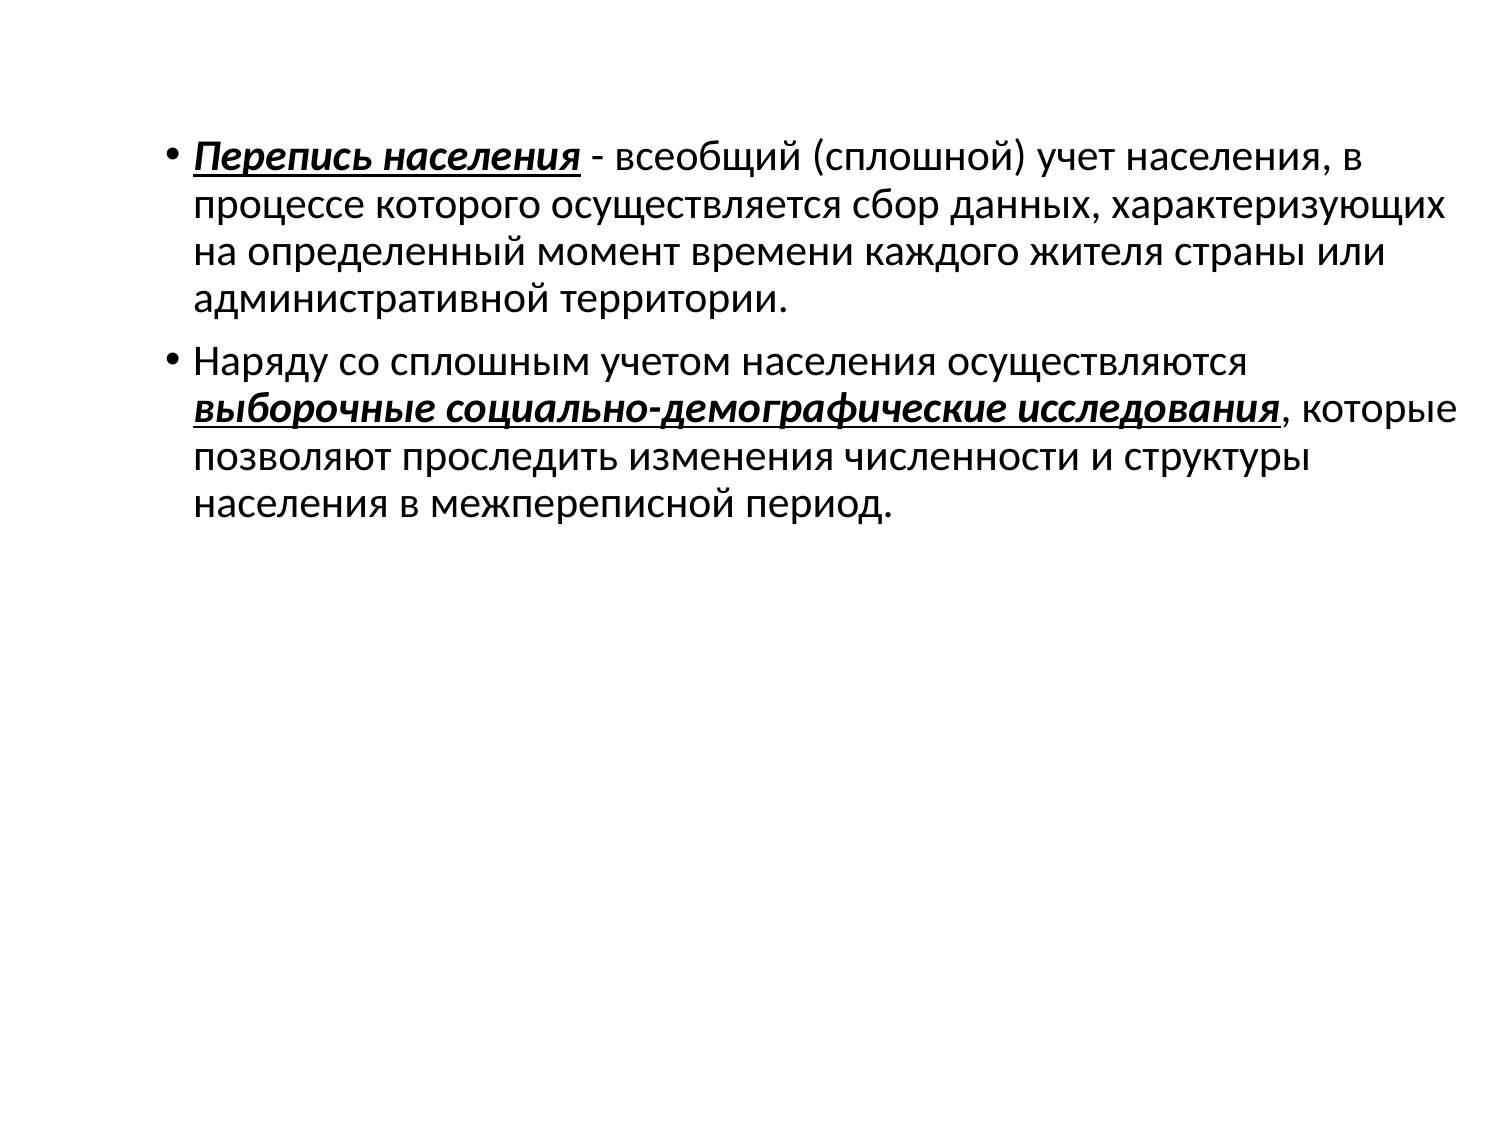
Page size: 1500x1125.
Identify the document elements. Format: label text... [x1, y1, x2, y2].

list Перепись населения - всеобщий (сплошной) учет населения, в процессе которого осуществляется сбор данных, характеризующих на определенный момент времени каждого жителя страны или административной территории. Наряду со сплошным учетом населения осуществляются выборочные социально-демографические исследования, которые позволяют проследить изменения численности и структуры населения в межпереписной период. [150, 125, 1500, 1012]
